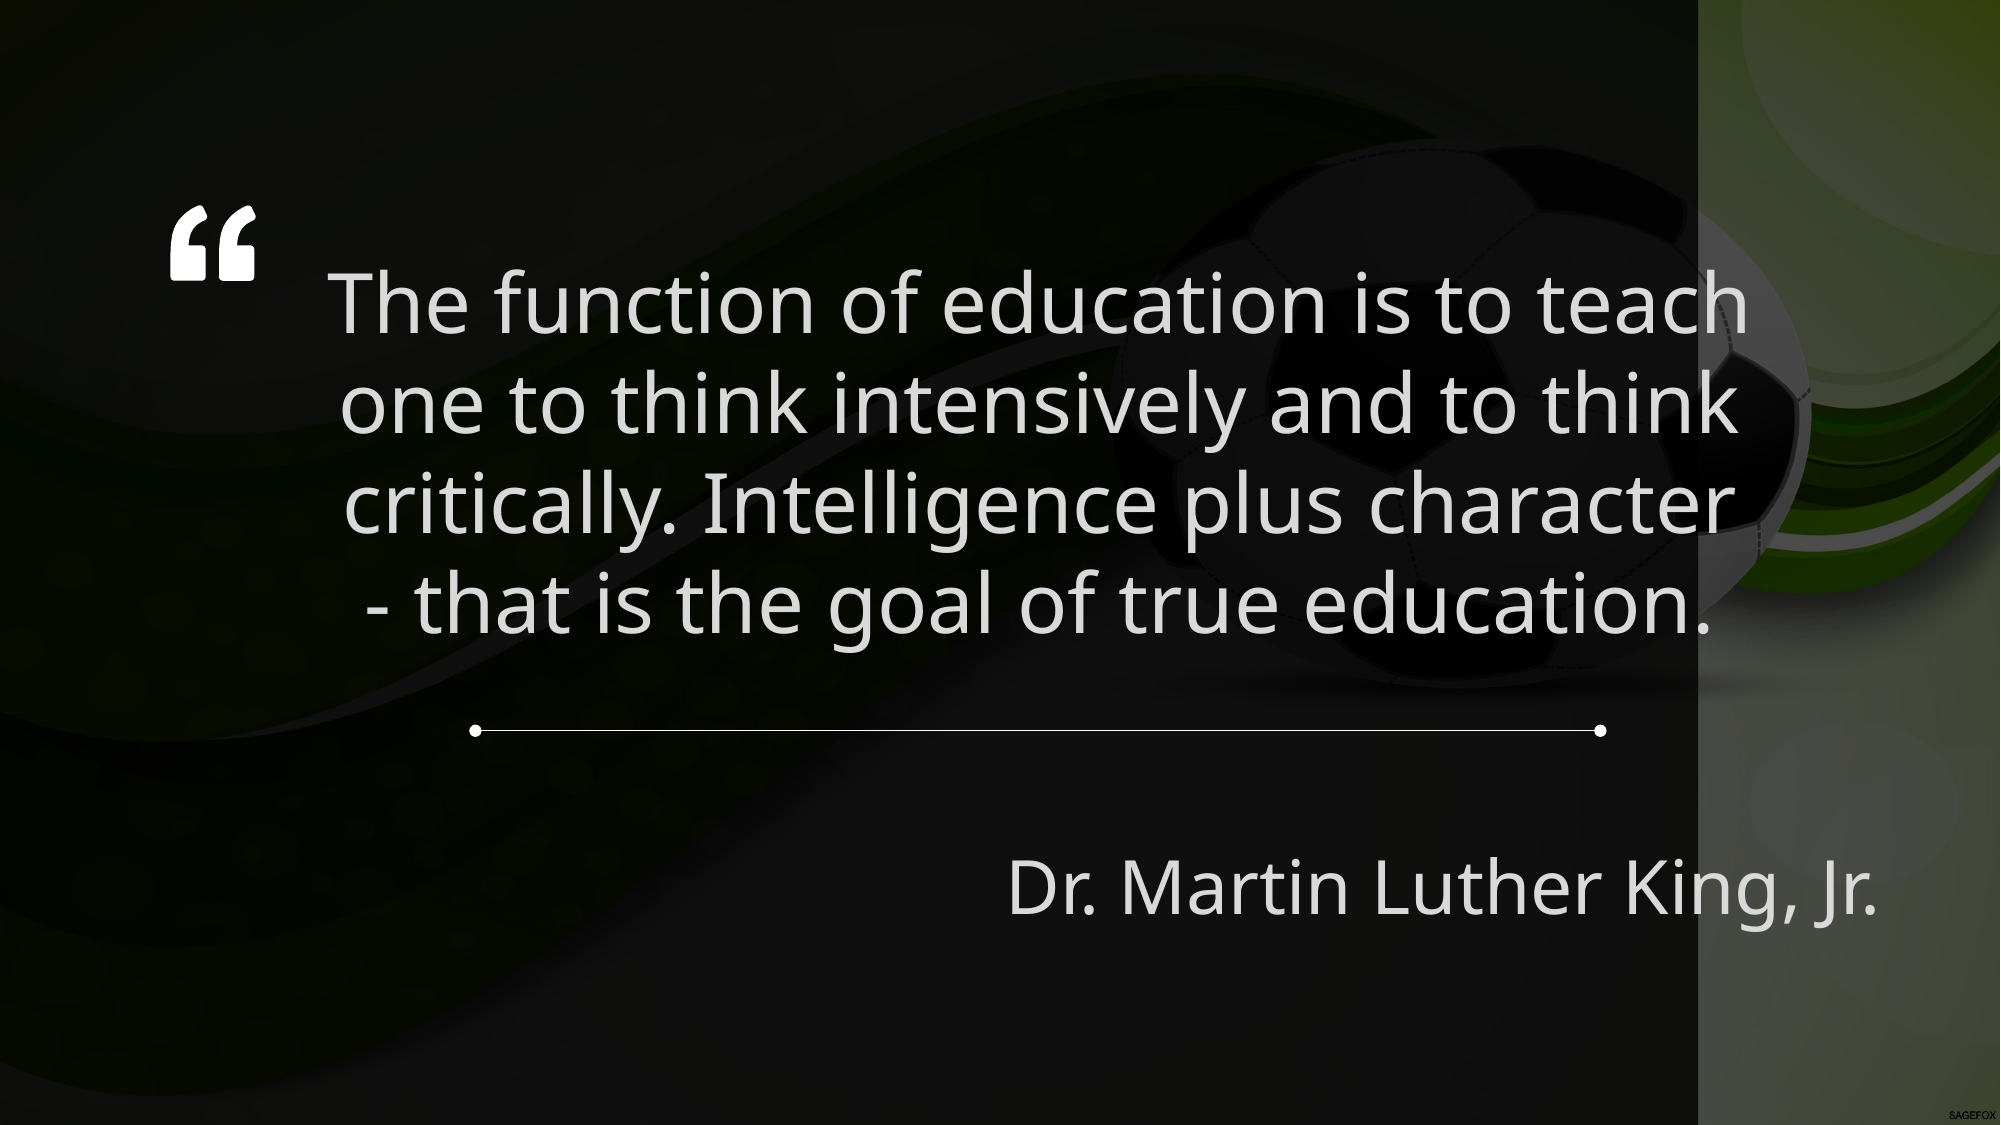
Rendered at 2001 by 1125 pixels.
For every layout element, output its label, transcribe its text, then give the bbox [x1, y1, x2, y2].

text_box The function of education is to teach one to think intensively and to think critically. Intelligence plus character - that is the goal of true education. [303, 243, 1777, 658]
text_box [0, 0, 1699, 1125]
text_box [170, 205, 256, 281]
picture [1699, 0, 2001, 1125]
text_box Dr. Martin Luther King, Jr. [989, 831, 1897, 937]
